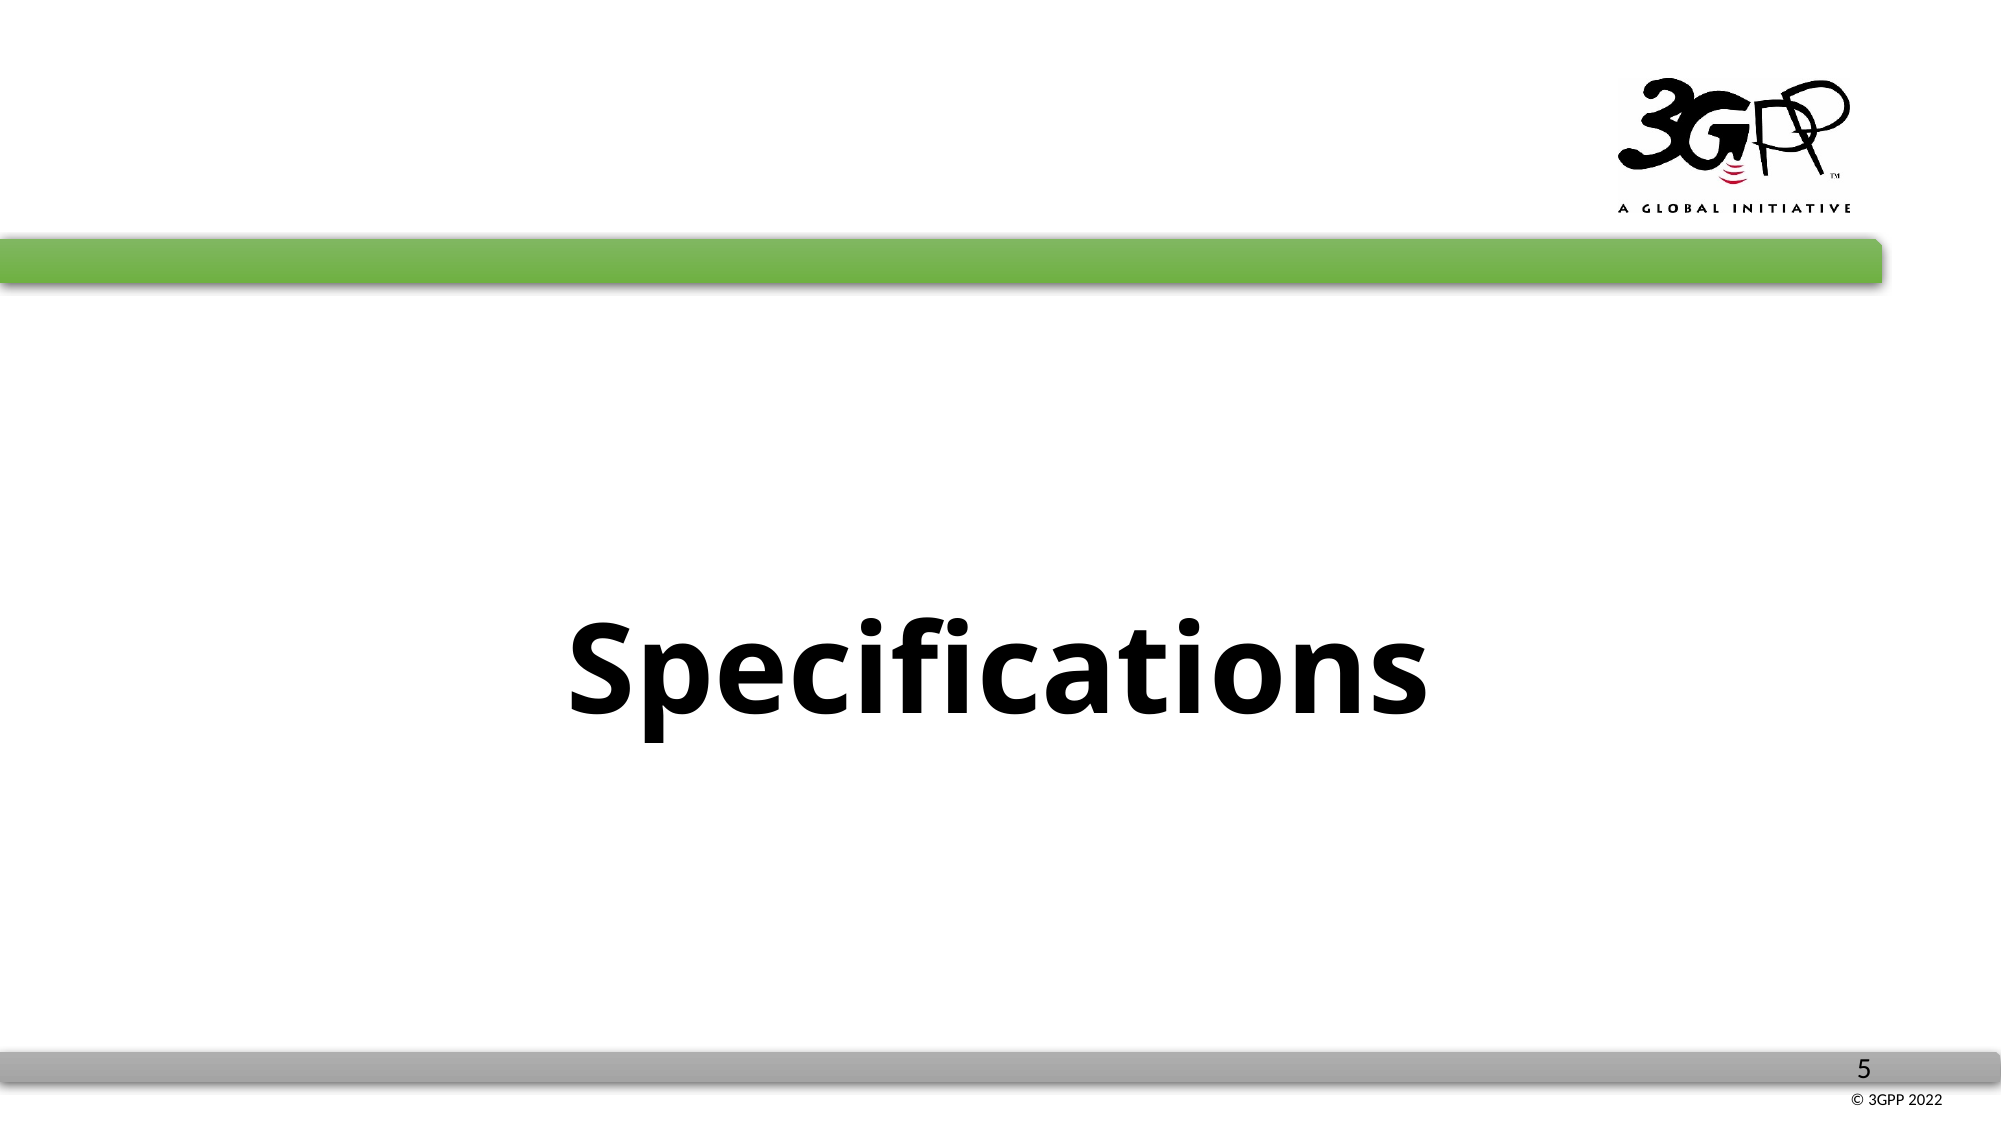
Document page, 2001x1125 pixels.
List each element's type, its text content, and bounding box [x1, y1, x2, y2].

title Specifications [136, 280, 1862, 749]
picture [1618, 78, 1850, 213]
